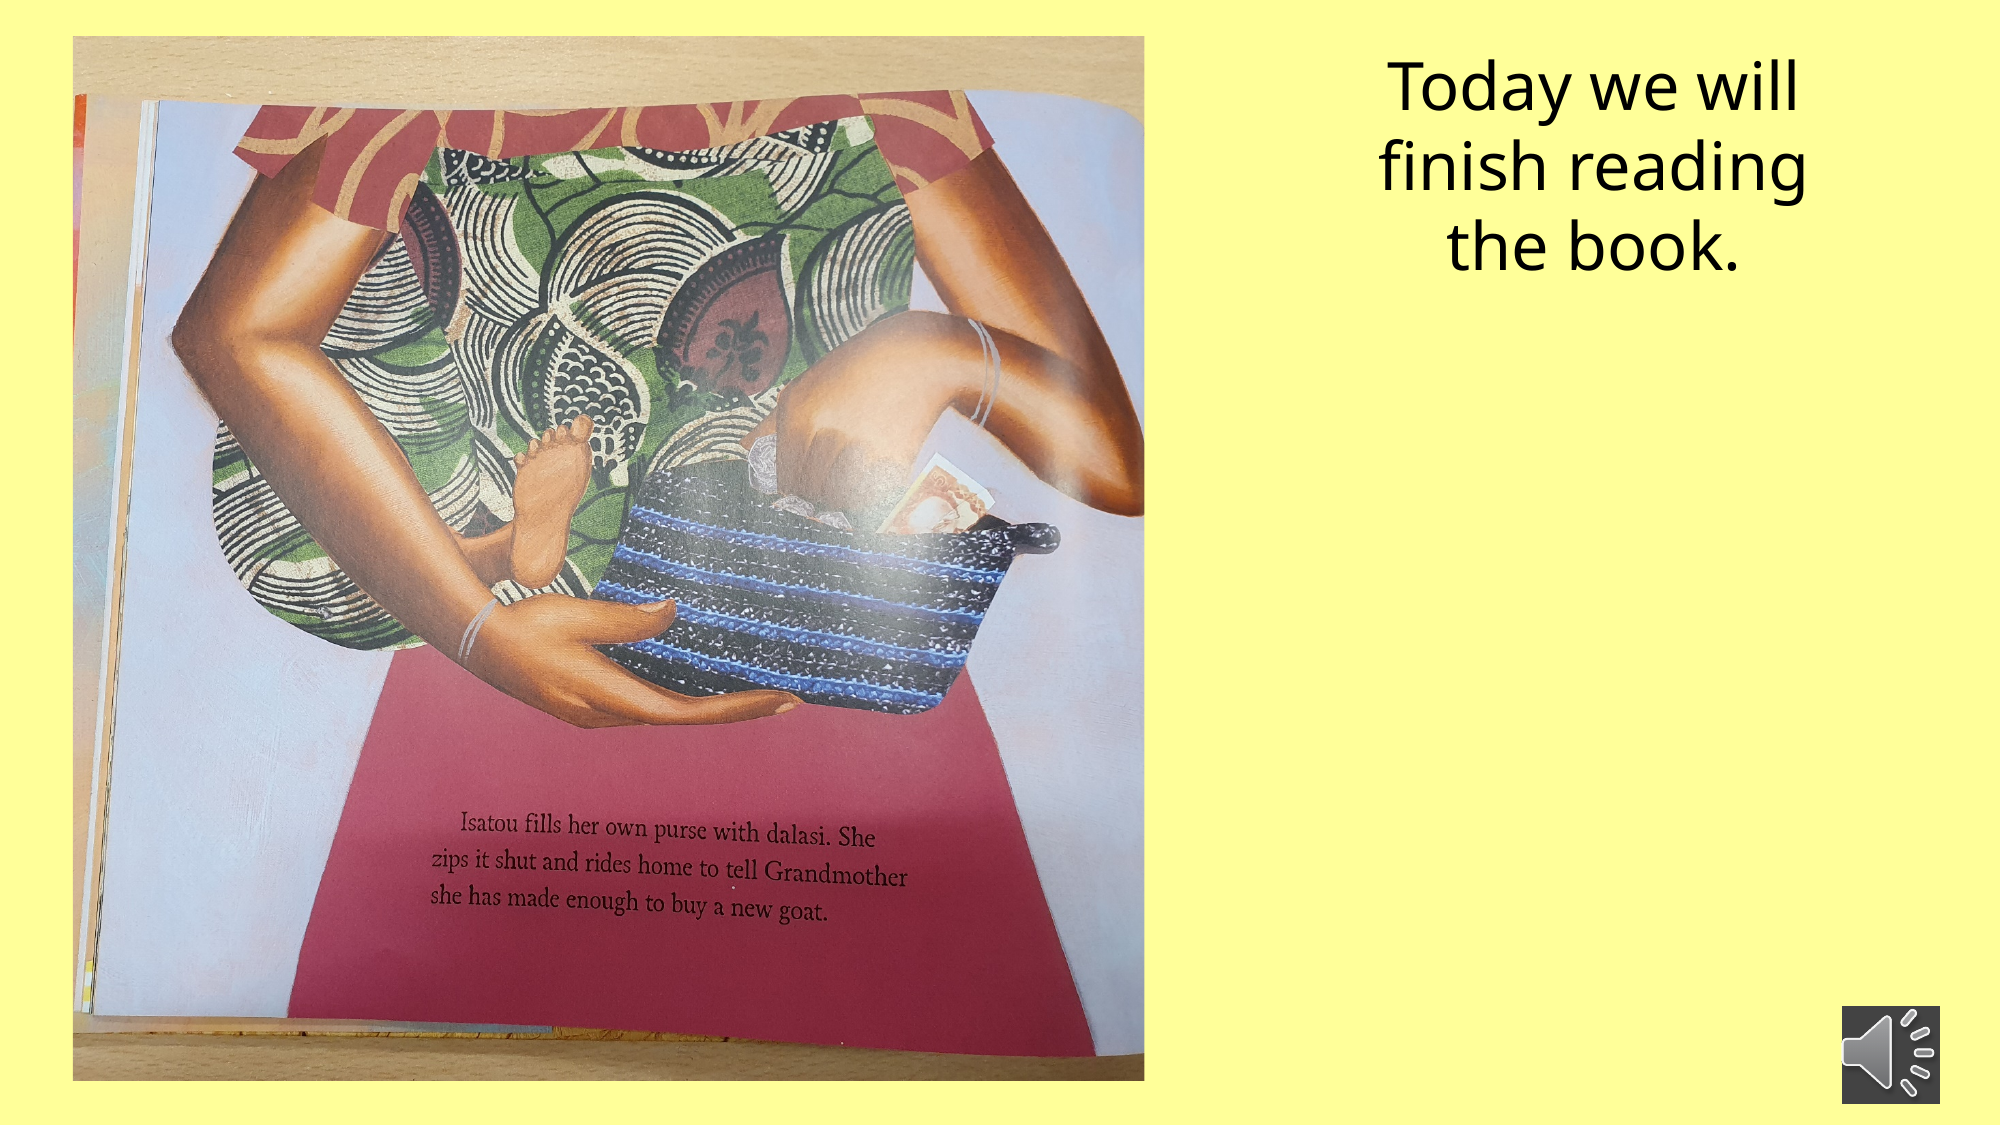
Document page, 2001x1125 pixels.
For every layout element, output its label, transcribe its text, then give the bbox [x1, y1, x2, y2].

picture [1840, 1005, 1941, 1106]
picture [72, 36, 1145, 1081]
text_box Today we will finish reading the book. [1347, 36, 1841, 491]
